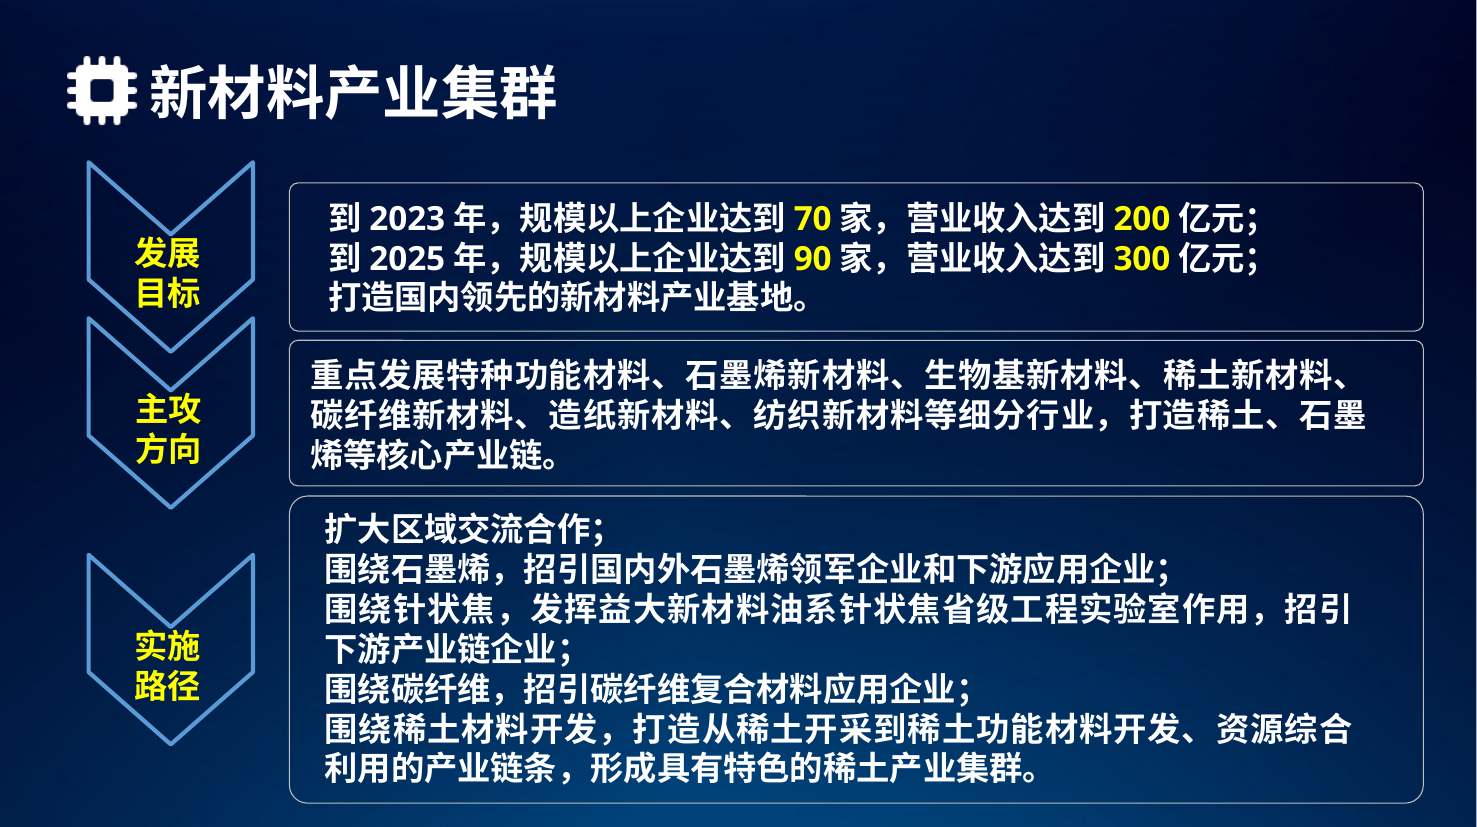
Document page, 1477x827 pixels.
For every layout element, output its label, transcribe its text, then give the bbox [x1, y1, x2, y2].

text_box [289, 340, 1424, 486]
text_box 扩大区域交流合作； 围绕石墨烯，招引国内外石墨烯领军企业和下游应用企业； 围绕针状焦，发挥益大新材料油系针状焦省级工程实验室作用，招引下游产业链企业； 围绕碳纤维，招引碳纤维复合材料应用企业； 围绕稀土材料开发，打造从稀土开采到稀土功能材料开发、资源综合利用的产业链条，形成具有特色的稀土产业集群。 [309, 500, 1368, 795]
picture [0, 0, 1477, 827]
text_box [88, 554, 253, 745]
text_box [289, 182, 1424, 332]
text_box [88, 318, 253, 508]
text_box [644, 487, 764, 496]
text_box 新材料产业集群 [67, 48, 833, 134]
text_box [289, 496, 1424, 804]
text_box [88, 162, 253, 318]
